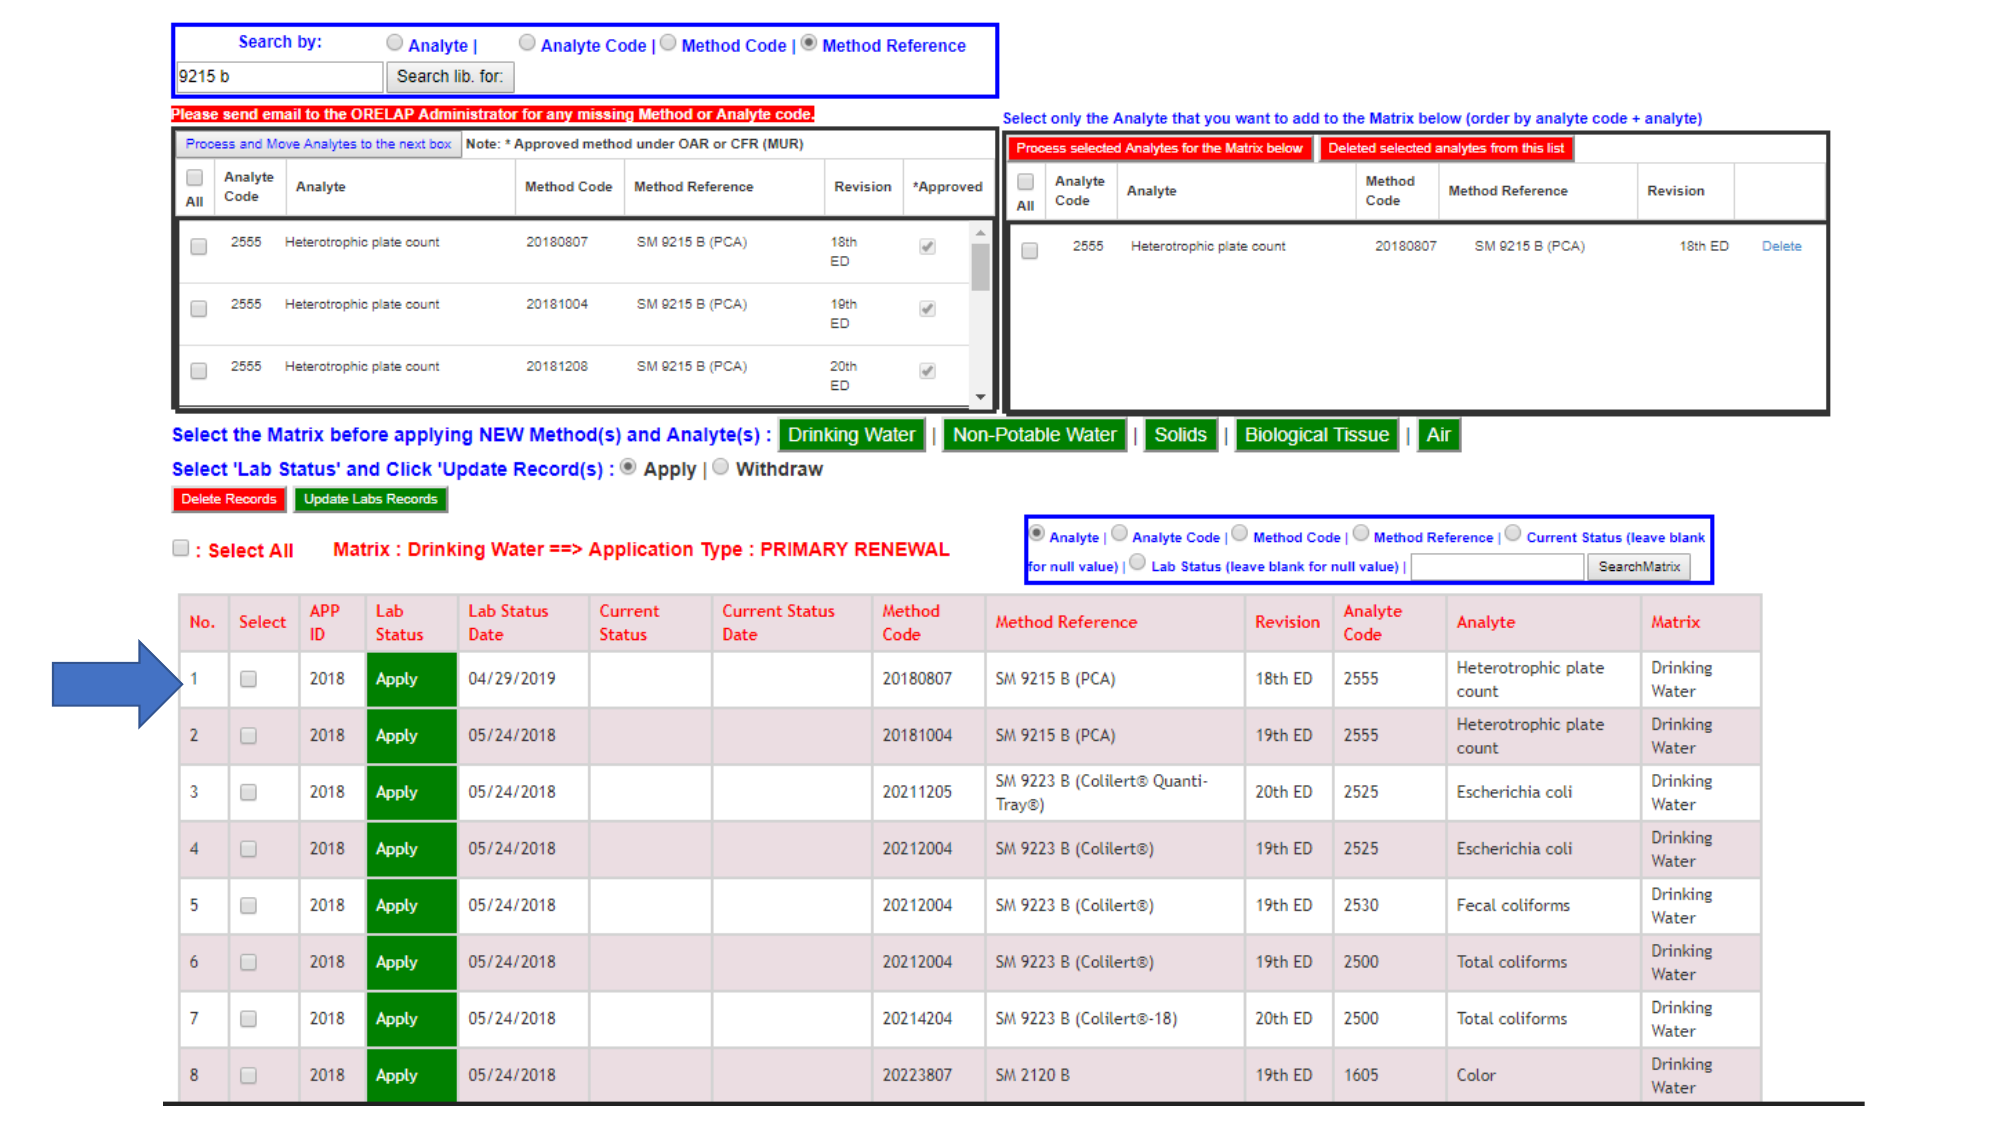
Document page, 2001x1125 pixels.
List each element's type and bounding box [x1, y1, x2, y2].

picture [135, 19, 1865, 1106]
text_box [51, 661, 135, 707]
